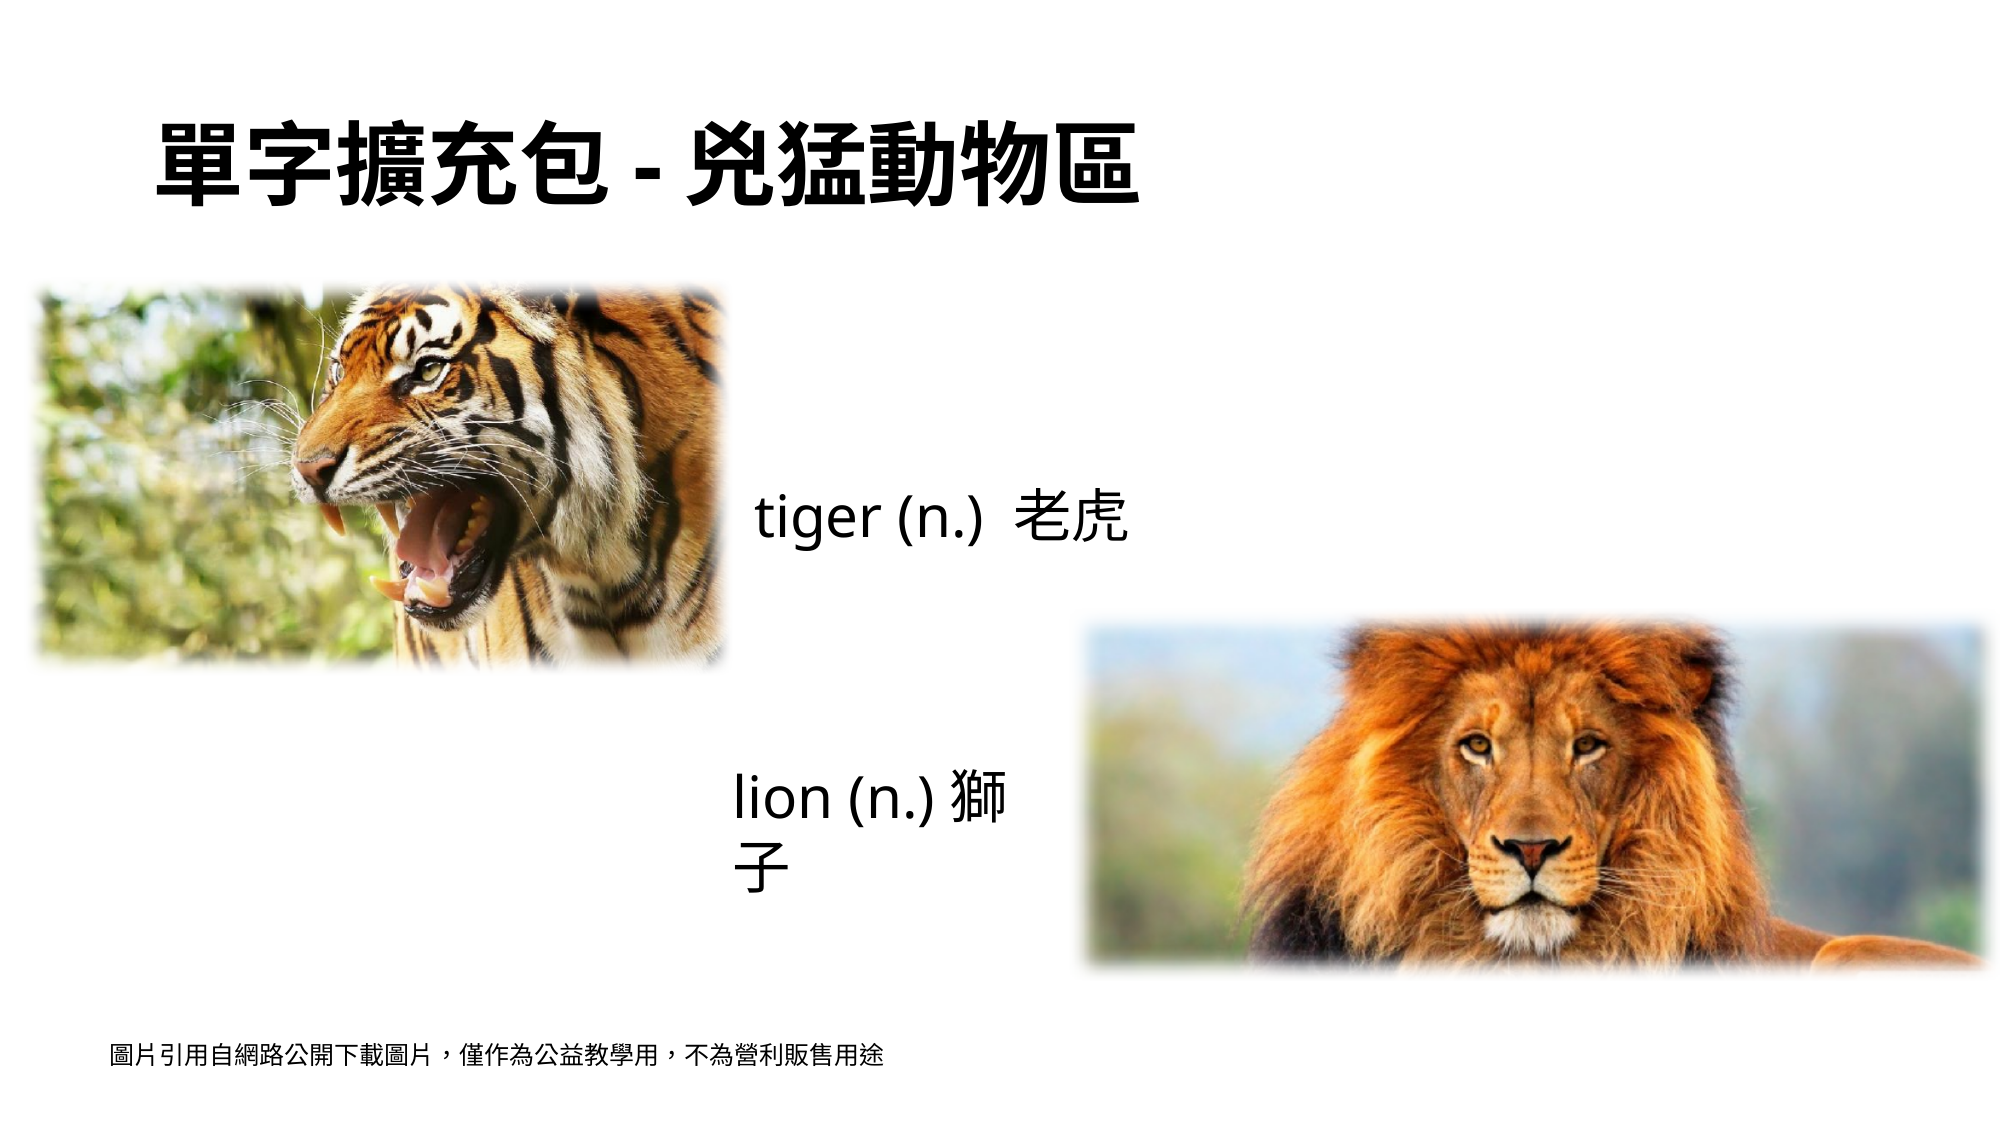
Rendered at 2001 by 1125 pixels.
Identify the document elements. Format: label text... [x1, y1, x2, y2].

picture [24, 277, 733, 676]
text_box 圖片引用自網路公開下載圖片，僅作為公益教學用，不為營利販售用途 [95, 1031, 900, 1077]
picture [1069, 608, 2000, 981]
text_box lion (n.)獅子 [717, 752, 1069, 908]
title 單字擴充包-兇猛動物區 [137, 59, 1863, 278]
text_box tiger (n.) 老虎 [733, 472, 1197, 557]
